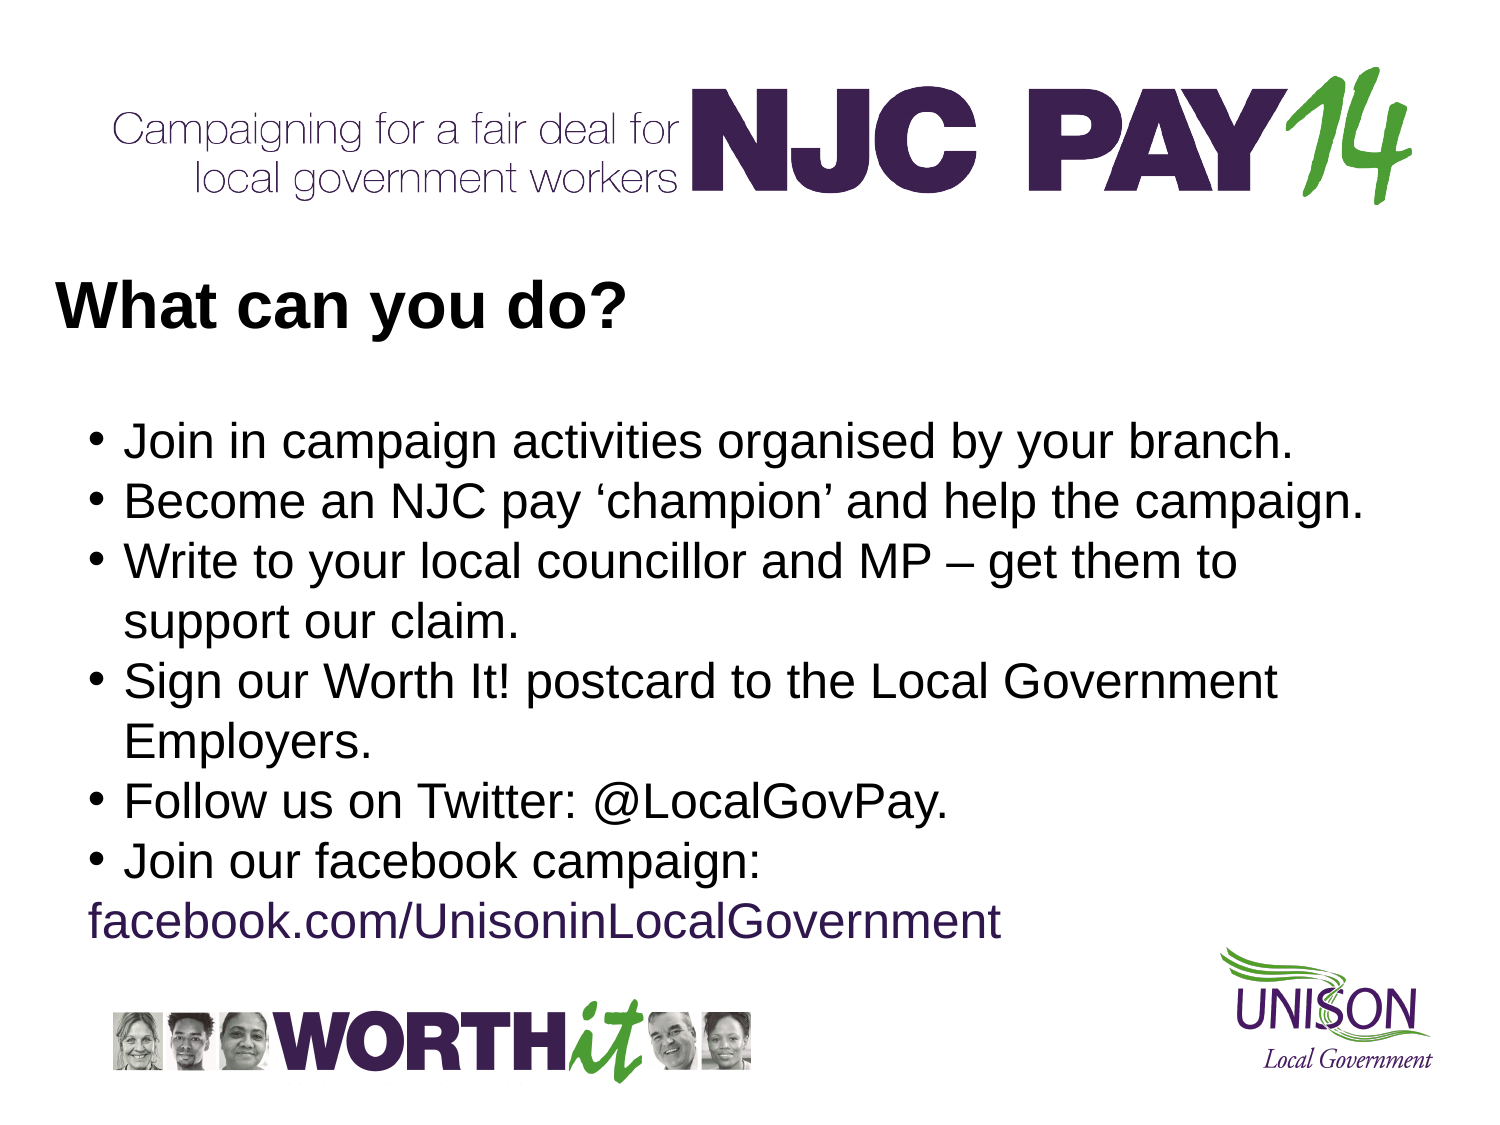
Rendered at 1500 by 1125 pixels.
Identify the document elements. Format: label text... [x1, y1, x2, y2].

picture [112, 1076, 751, 1085]
picture [112, 67, 1412, 205]
title What can you do? [55, 261, 1438, 401]
picture [1398, 947, 1433, 1068]
text_box Join in campaign activities organised by your branch. Become an NJC pay ‘champion’ and help the campaign. Write to your local councillor and MP – get them to support our claim. Sign our Worth It! postcard to the Local Government Employers. Follow us on Twitter: @LocalGovPay. Join our facebook campaign: facebook.com/UnisoninLocalGovernment [73, 400, 1398, 1076]
